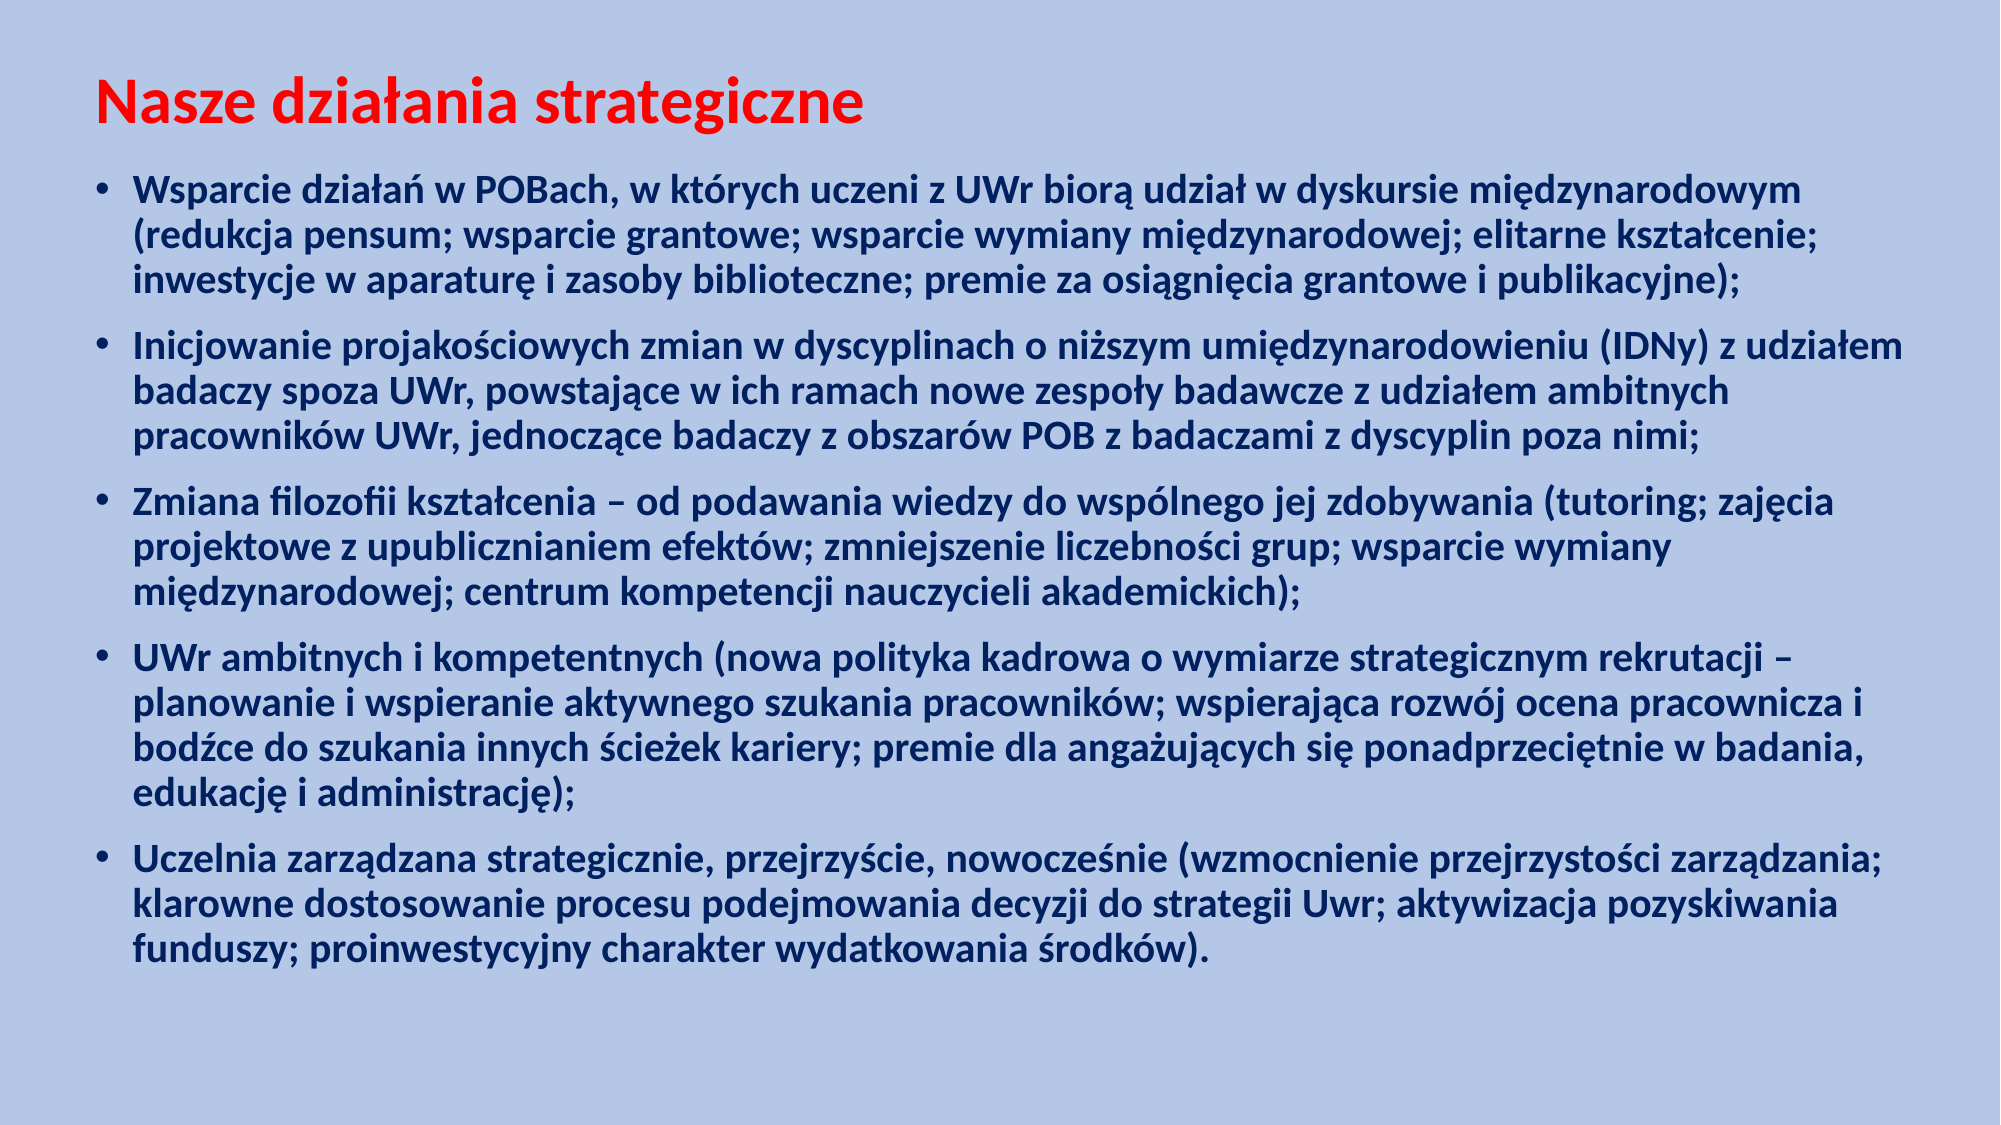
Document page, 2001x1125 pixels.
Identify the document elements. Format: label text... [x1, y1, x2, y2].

list Wsparcie działań w POBach, w których uczeni z UWr biorą udział w dyskursie międzynarodowym (redukcja pensum; wsparcie grantowe; wsparcie wymiany międzynarodowej; elitarne kształcenie; inwestycje w aparaturę i zasoby biblioteczne; premie za osiągnięcia grantowe i publikacyjne); Inicjowanie projakościowych zmian w dyscyplinach o niższym umiędzynarodowieniu (IDNy) z udziałem badaczy spoza UWr, powstające w ich ramach nowe zespoły badawcze z udziałem ambitnych pracowników UWr, jednoczące badaczy z obszarów POB z badaczami z dyscyplin poza nimi; Zmiana filozofii kształcenia – od podawania wiedzy do wspólnego jej zdobywania (tutoring; zajęcia projektowe z upublicznianiem efektów; zmniejszenie liczebności grup; wsparcie wymiany międzynarodowej; centrum kompetencji nauczycieli akademickich); UWr ambitnych i kompetentnych (nowa polityka kadrowa o wymiarze strategicznym rekrutacji – planowanie i wspieranie aktywnego szukania pracowników; wspierająca rozwój ocena pracownicza i bodźce do szukania innych ścieżek kariery; premie dla angażujących się ponadprzeciętnie w badania, edukację i administrację); Uczelnia zarządzana strategicznie, przejrzyście, nowocześnie (wzmocnienie przejrzystości zarządzania; klarowne dostosowanie procesu podejmowania decyzji do strategii Uwr; aktywizacja pozyskiwania funduszy; proinwestycyjny charakter wydatkowania środków). [80, 160, 1974, 1057]
title Nasze działania strategiczne [80, 13, 1863, 160]
